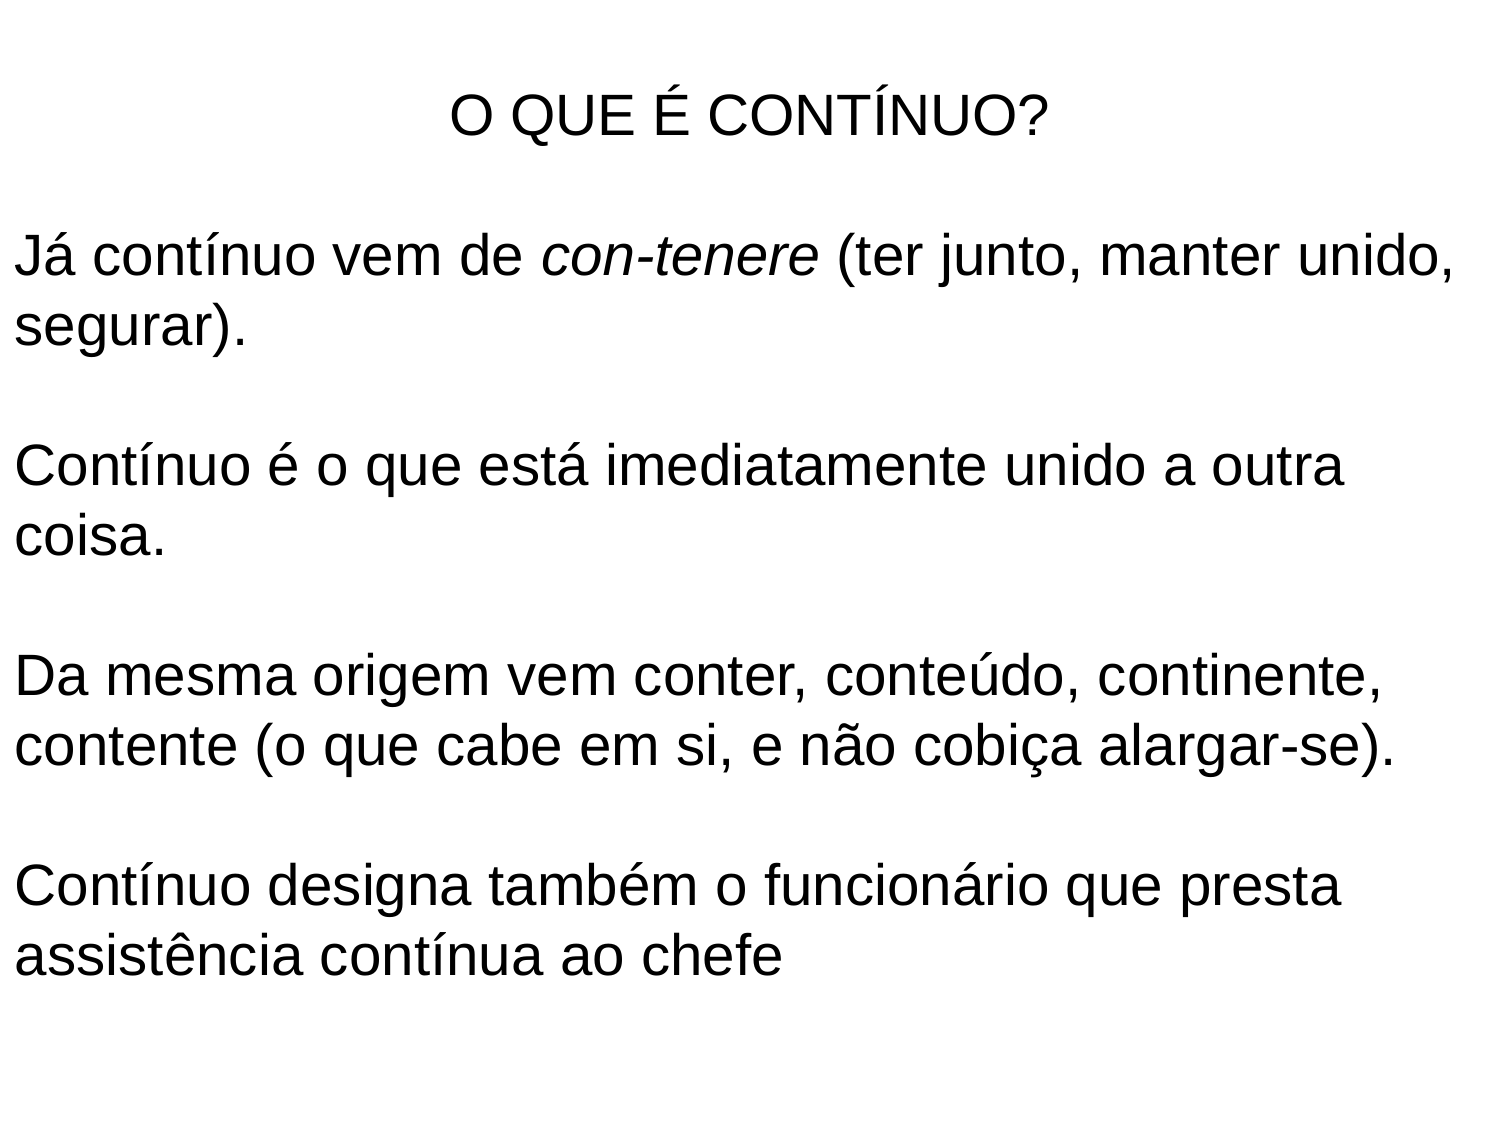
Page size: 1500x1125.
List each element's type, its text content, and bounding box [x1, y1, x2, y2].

text_box O QUE É CONTÍNUO? Já contínuo vem de con-tenere (ter junto, manter unido, segurar). Contínuo é o que está imediatamente unido a outra coisa. Da mesma origem vem conter, conteúdo, continente, contente (o que cabe em si, e não cobiça alargar-se). Contínuo designa também o funcionário que presta assistência contínua ao chefe [0, 0, 1500, 1065]
